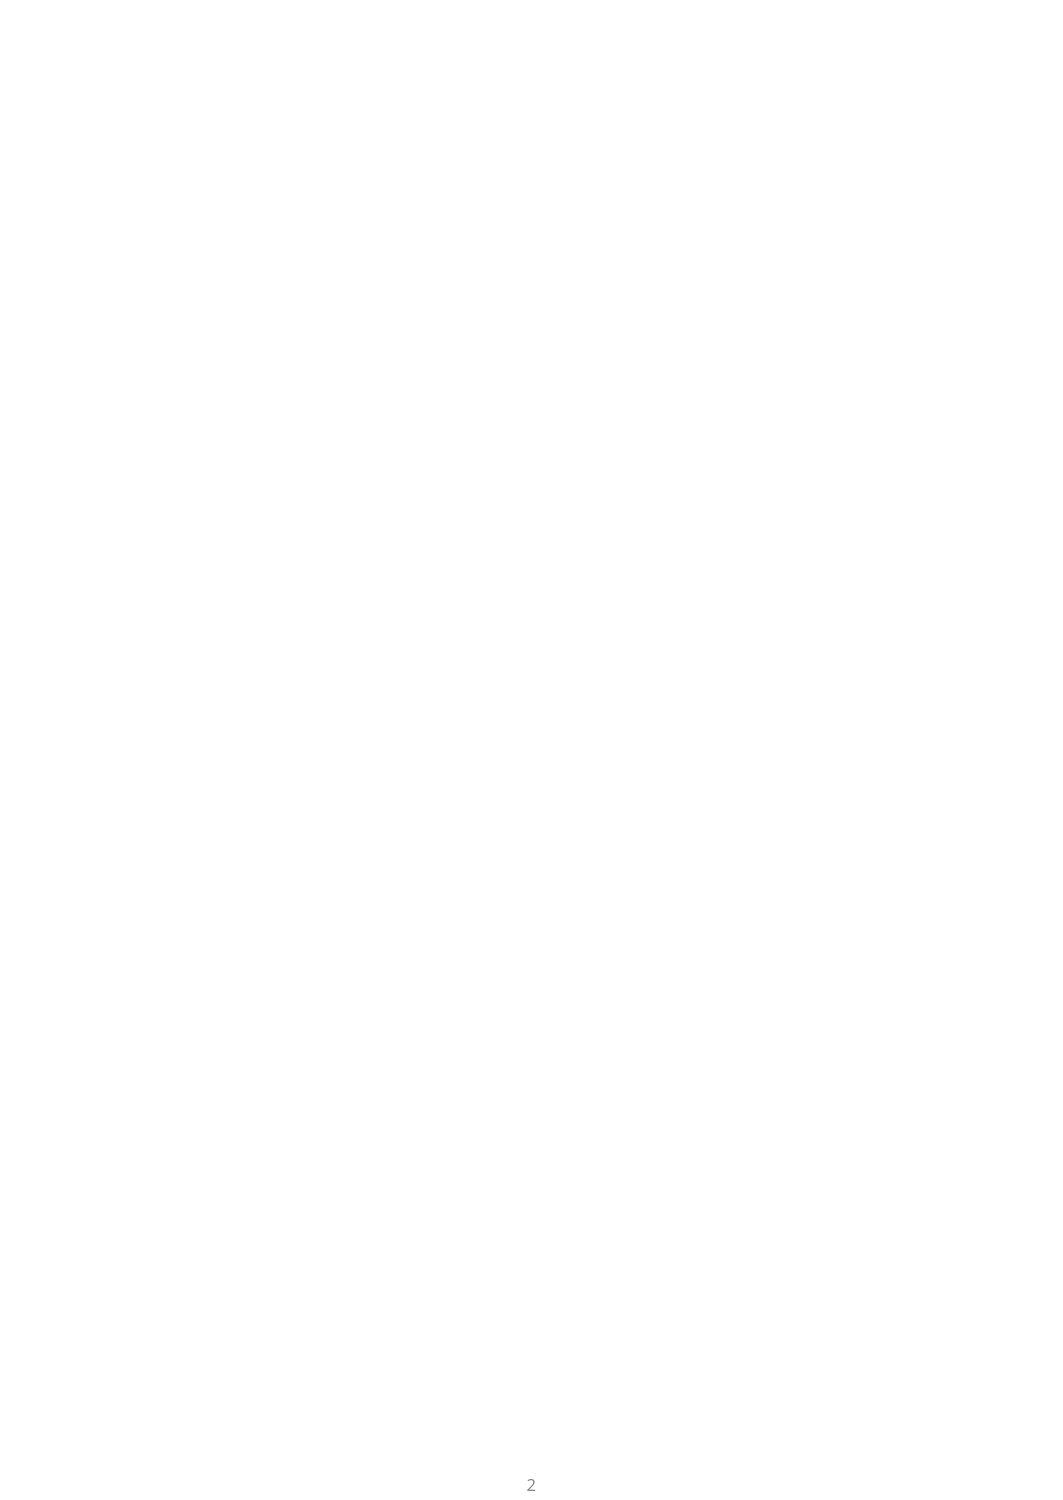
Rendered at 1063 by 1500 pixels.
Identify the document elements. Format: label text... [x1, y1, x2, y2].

slide_number 1 [407, 1446, 656, 1500]
